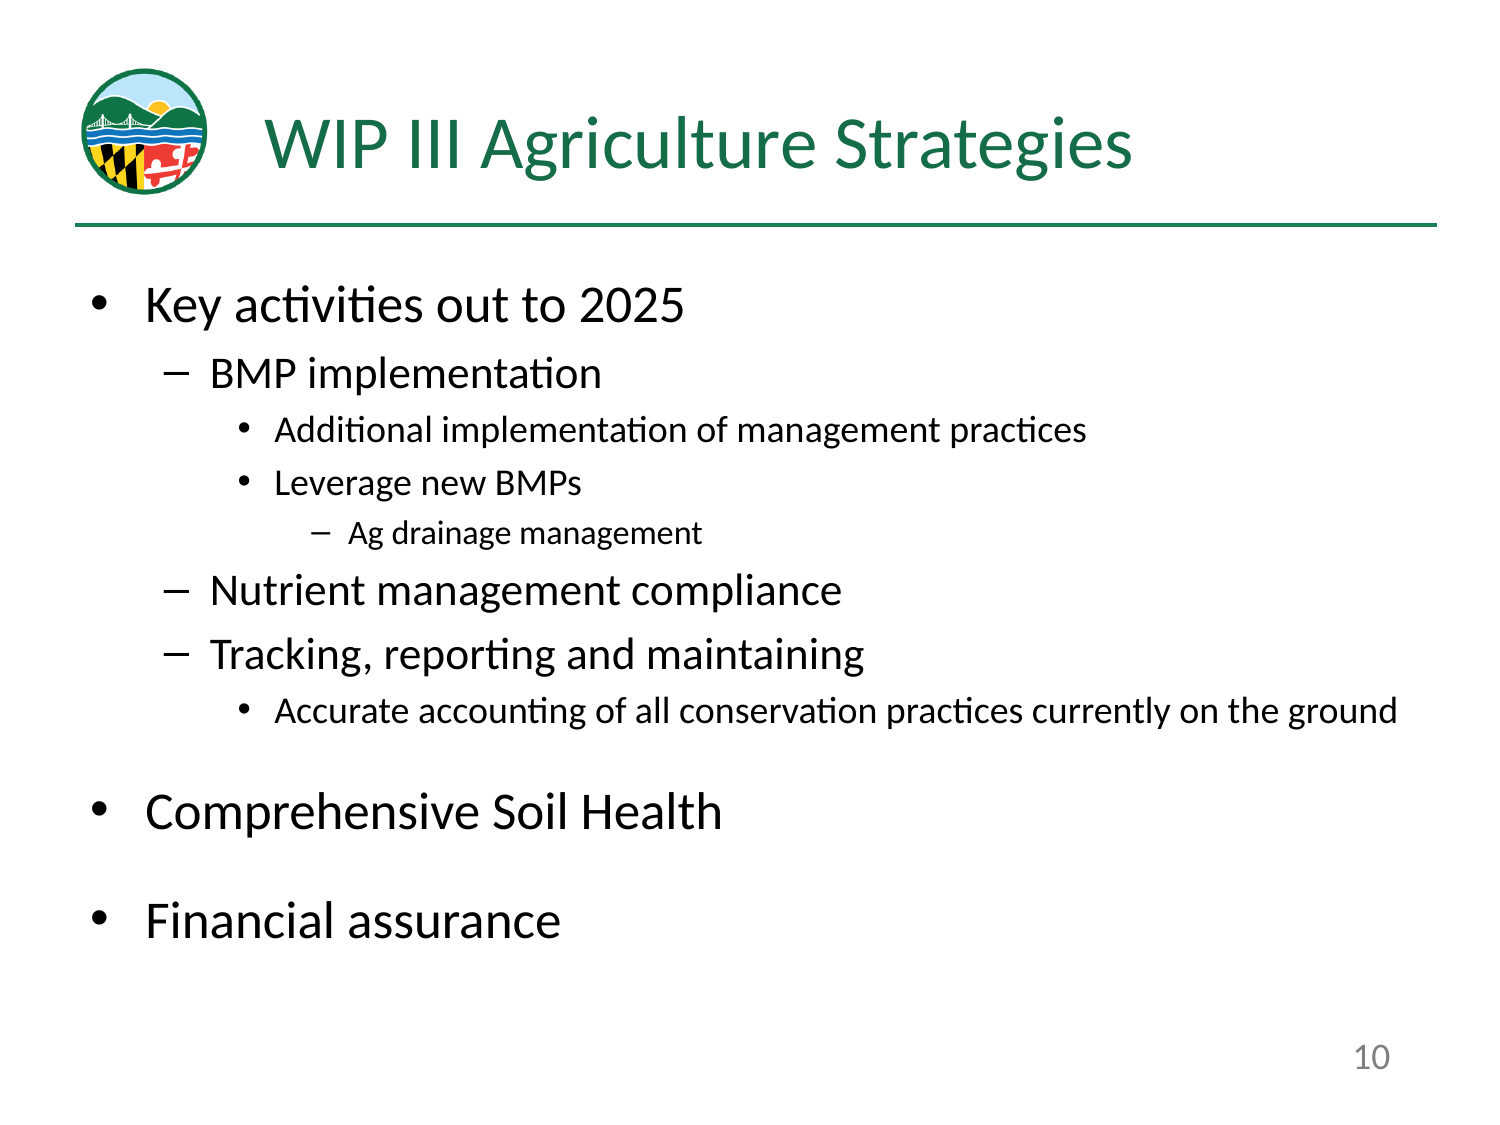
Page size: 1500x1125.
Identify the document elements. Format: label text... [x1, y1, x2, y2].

list Key activities out to 2025 BMP implementation Additional implementation of management practices Leverage new BMPs Ag drainage management Nutrient management compliance Tracking, reporting and maintaining Accurate accounting of all conservation practices currently on the ground Comprehensive Soil Health Financial assurance [75, 262, 1425, 1005]
picture [75, 62, 213, 200]
title WIP III Agriculture Strategies [249, 45, 1425, 233]
